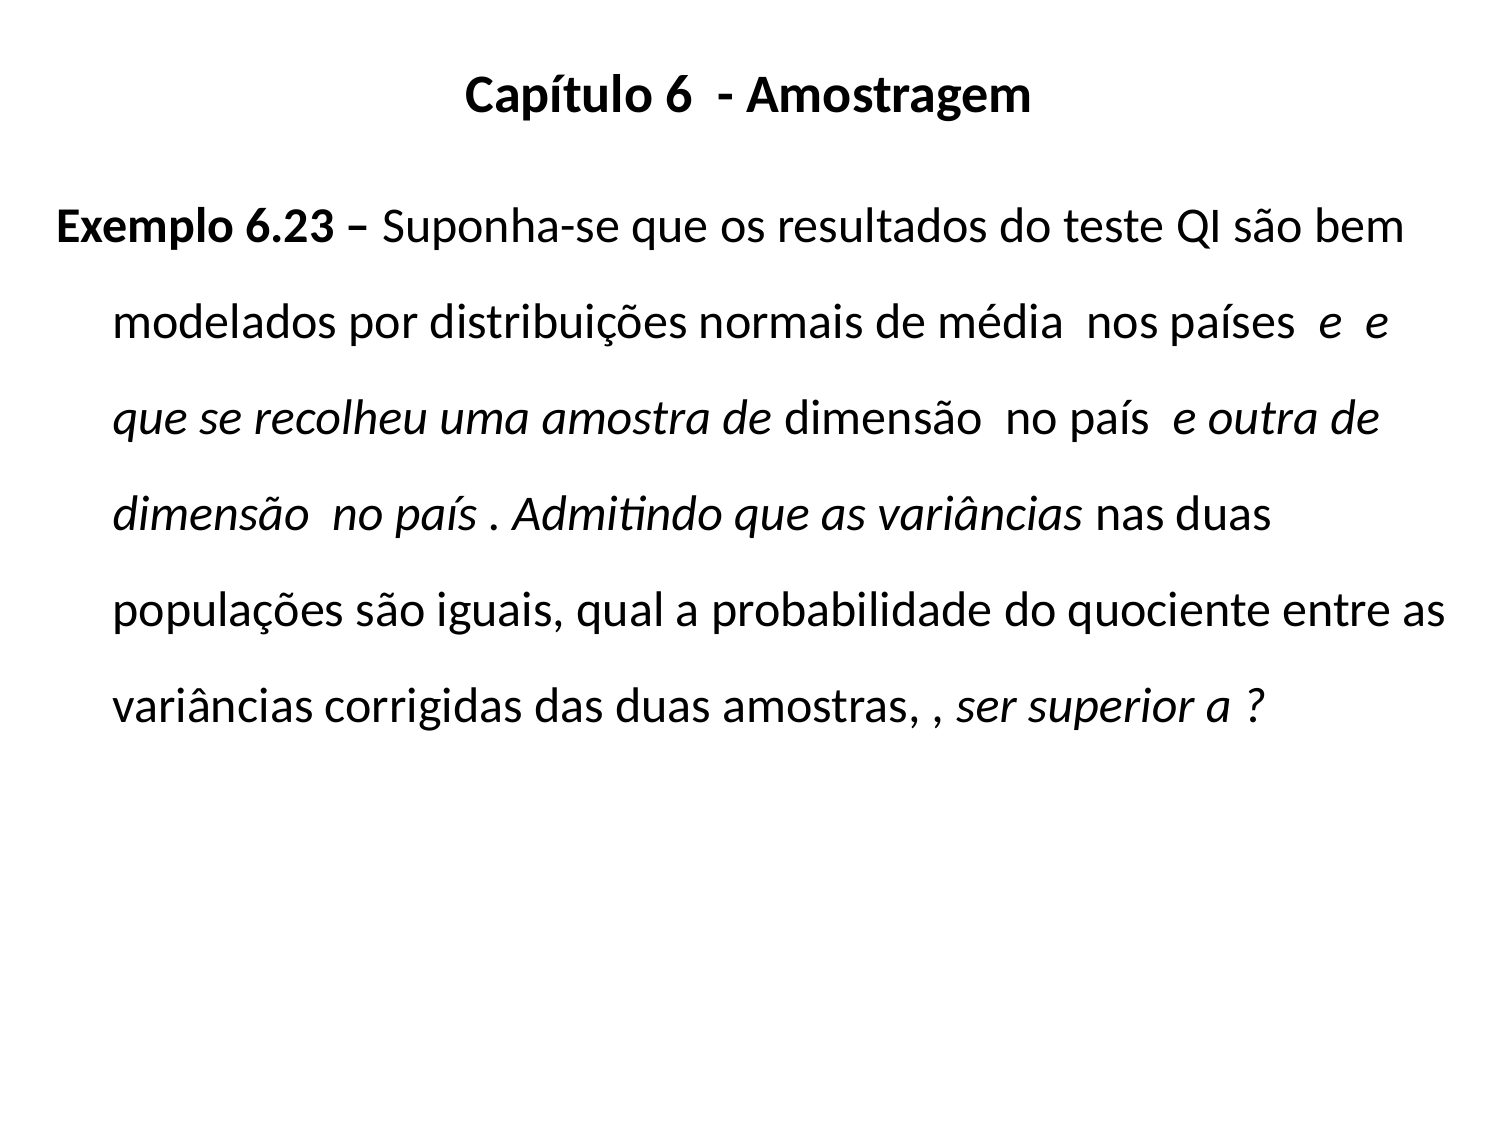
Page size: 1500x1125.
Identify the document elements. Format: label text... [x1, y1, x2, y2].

title Capítulo 6 - Amostragem [75, 45, 1425, 138]
